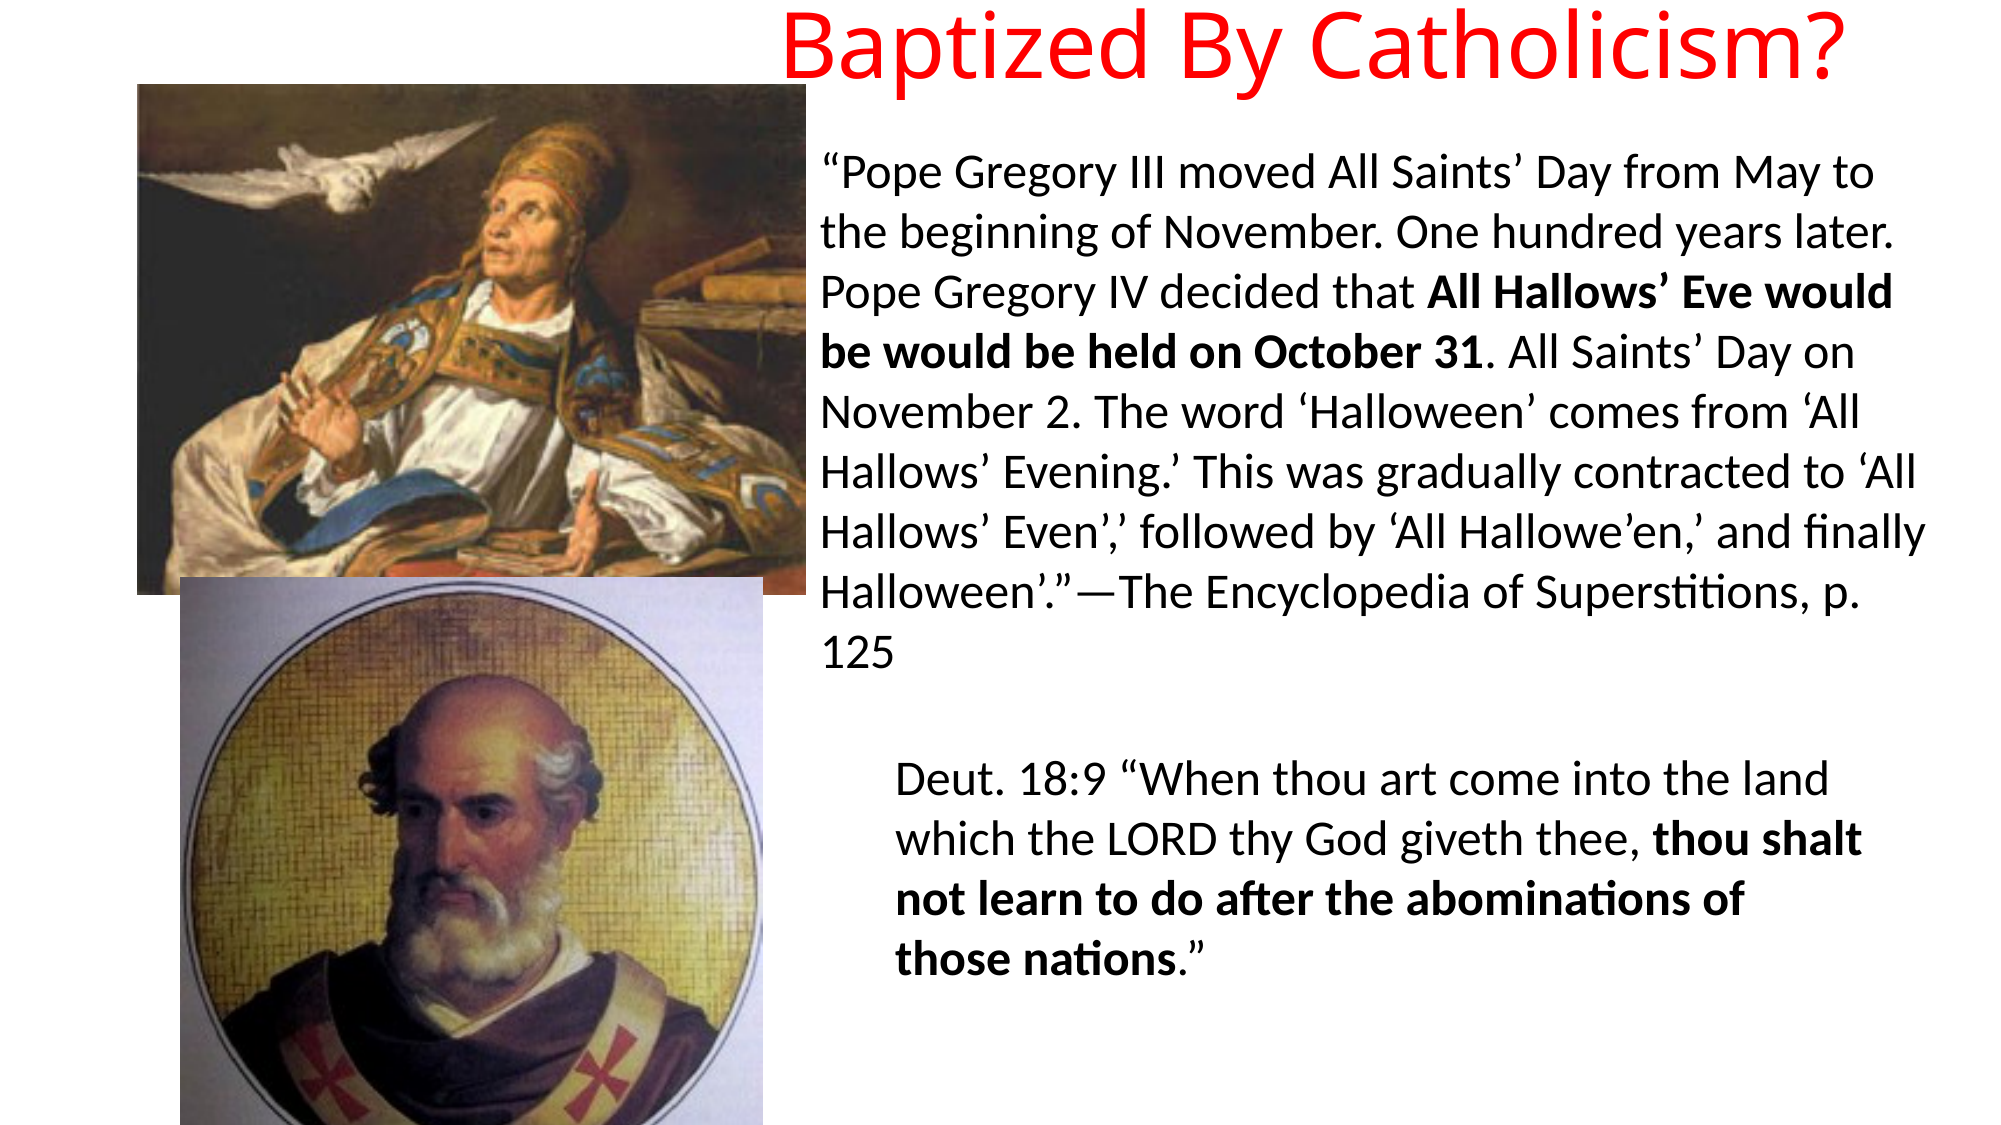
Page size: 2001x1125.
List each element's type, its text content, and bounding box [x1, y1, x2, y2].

text_box Deut. 18:9 “When thou art come into the land which the LORD thy God giveth thee, thou shalt not learn to do after the abominations of those nations.” [880, 737, 1881, 993]
picture [137, 84, 806, 1125]
text_box “Pope Gregory III moved All Saints’ Day from May to the beginning of November. One hundred years later. Pope Gregory IV decided that All Hallows’ Eve would be would be held on October 31. All Saints’ Day on November 2. The word ‘Halloween’ comes from ‘All Hallows’ Evening.’ This was gradually contracted to ‘All Hallows’ Even’,’ followed by ‘All Hallowe’en,’ and finally Halloween’.”—The Encyclopedia of Superstitions, p. 125 [805, 130, 1956, 686]
title Baptized By Catholicism? [137, 0, 1863, 130]
